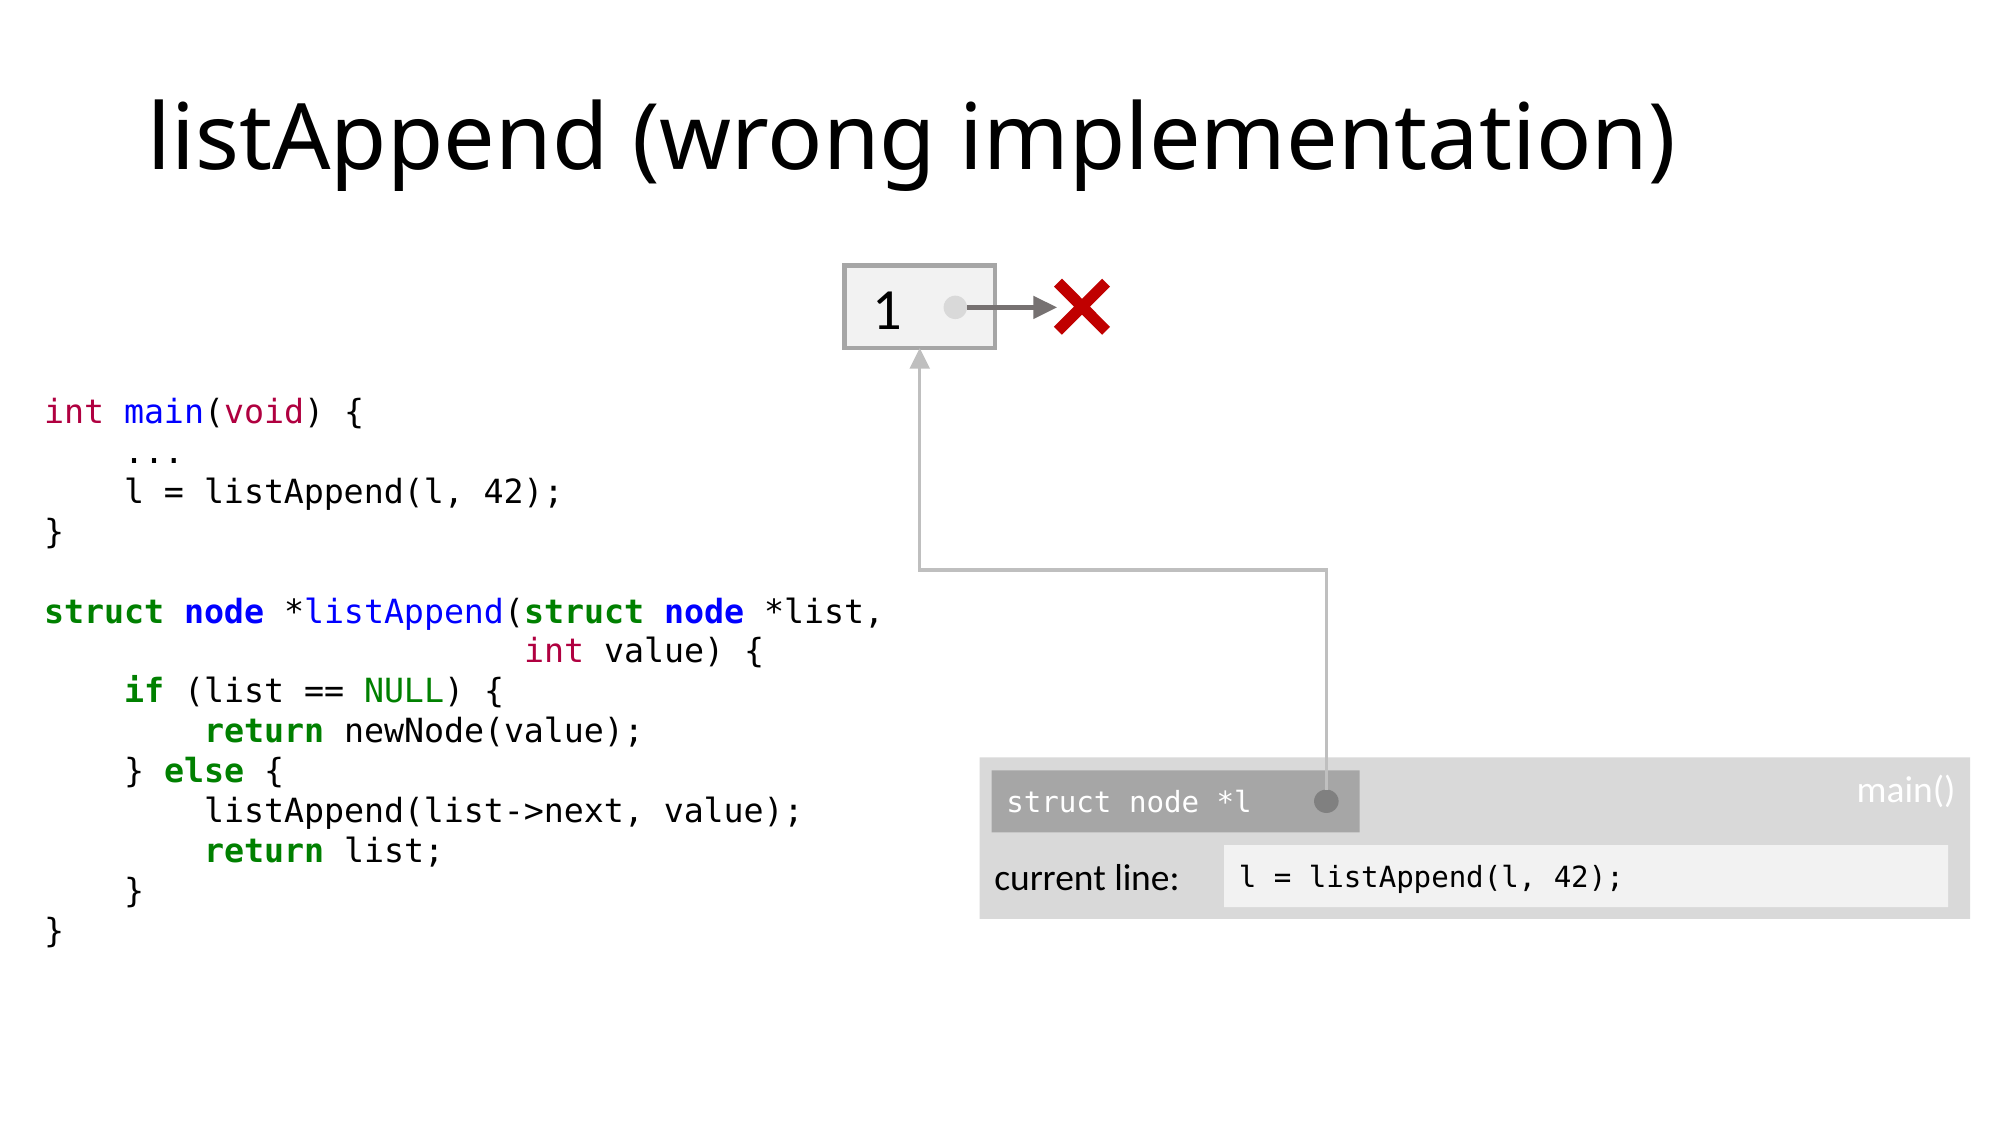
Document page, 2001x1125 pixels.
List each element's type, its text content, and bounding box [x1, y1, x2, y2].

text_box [844, 265, 1115, 349]
text_box listAppend (wrong implementation) [132, 30, 1703, 249]
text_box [979, 757, 1971, 919]
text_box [902, 365, 1344, 773]
text_box int main(void) { ... l = listAppend(l, 42); } struct node *listAppend(struct node *list, int value) { if (list == NULL) { return newNode(value); } else { listAppend(list->next, value); return list; } } [29, 382, 980, 957]
